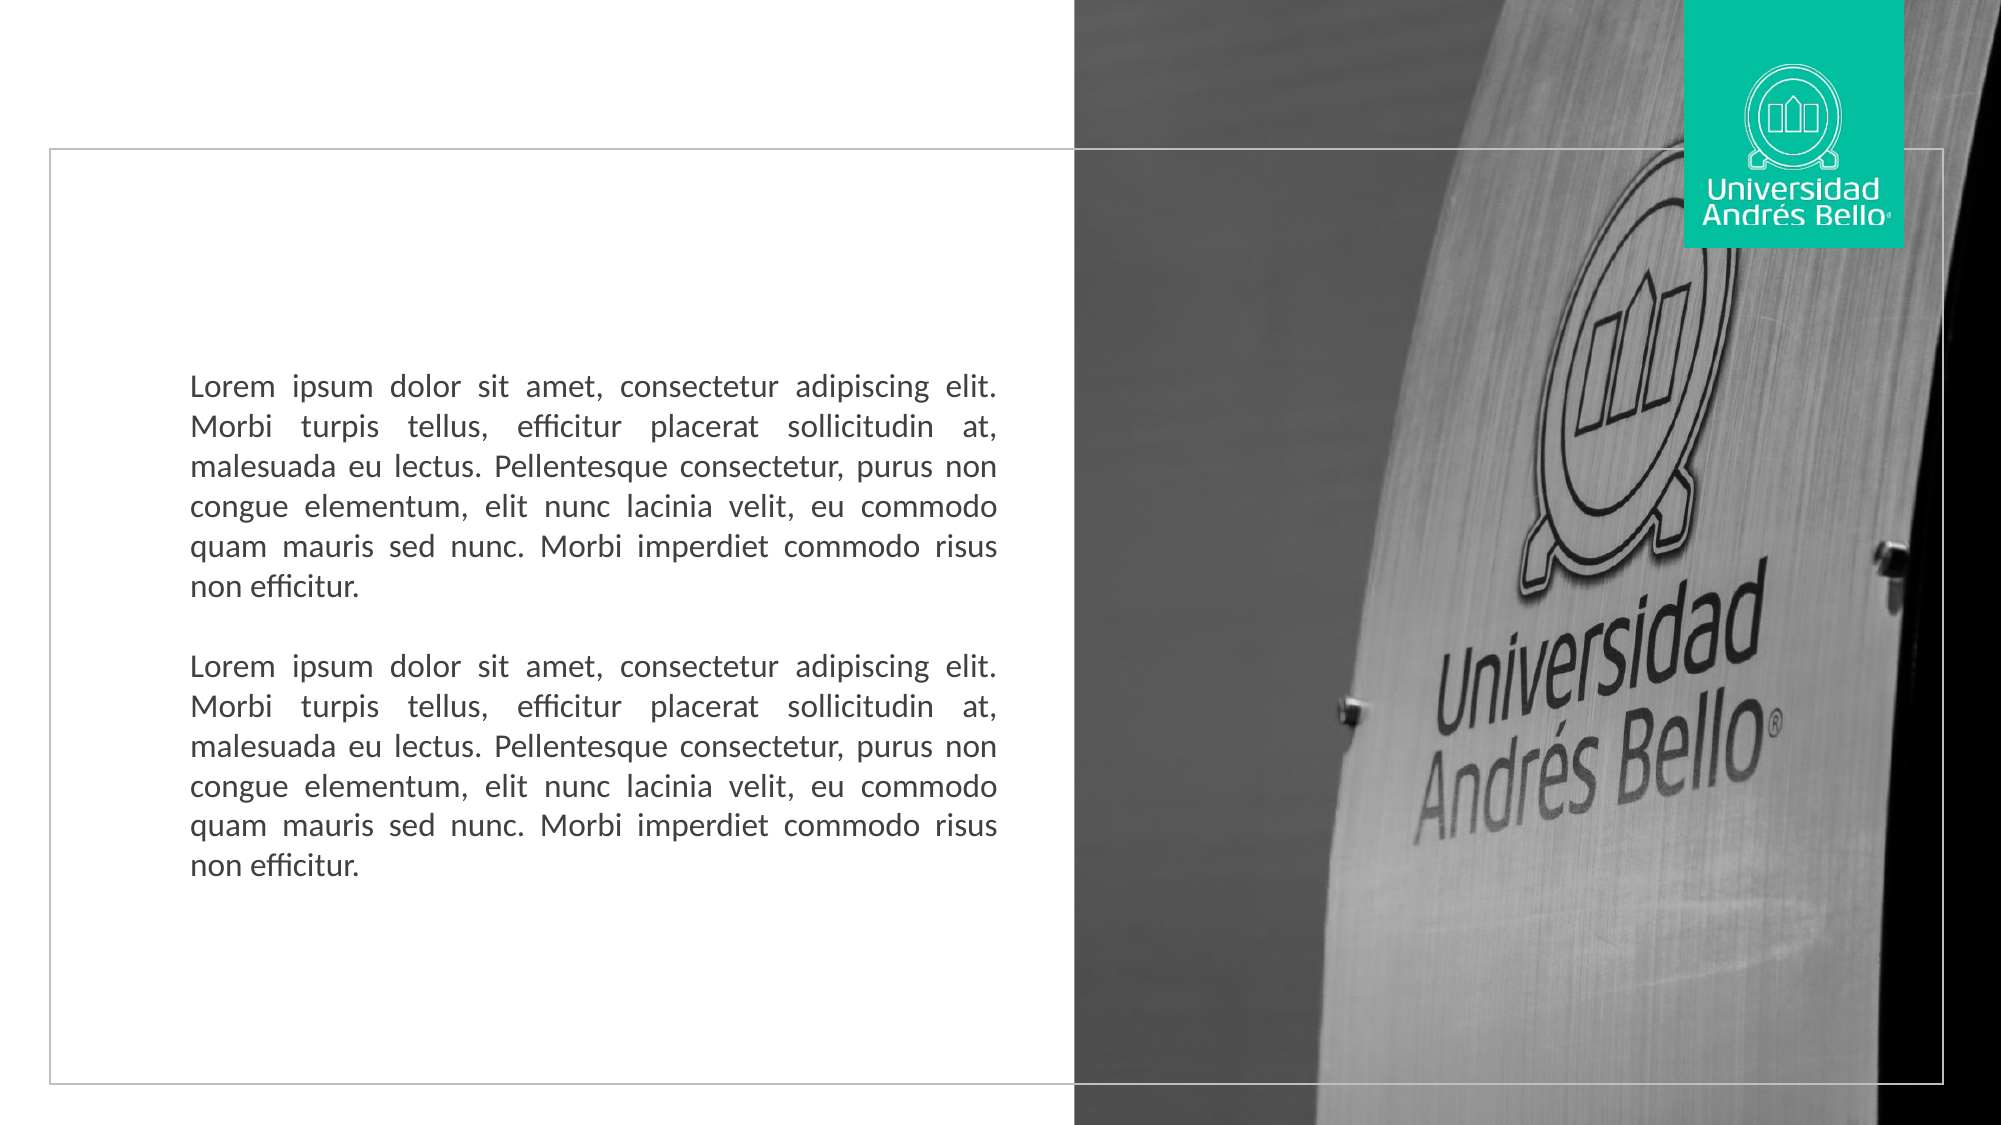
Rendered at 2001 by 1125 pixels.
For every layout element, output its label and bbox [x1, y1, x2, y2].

text_box [49, 0, 1944, 1084]
picture [1074, 0, 2001, 1125]
